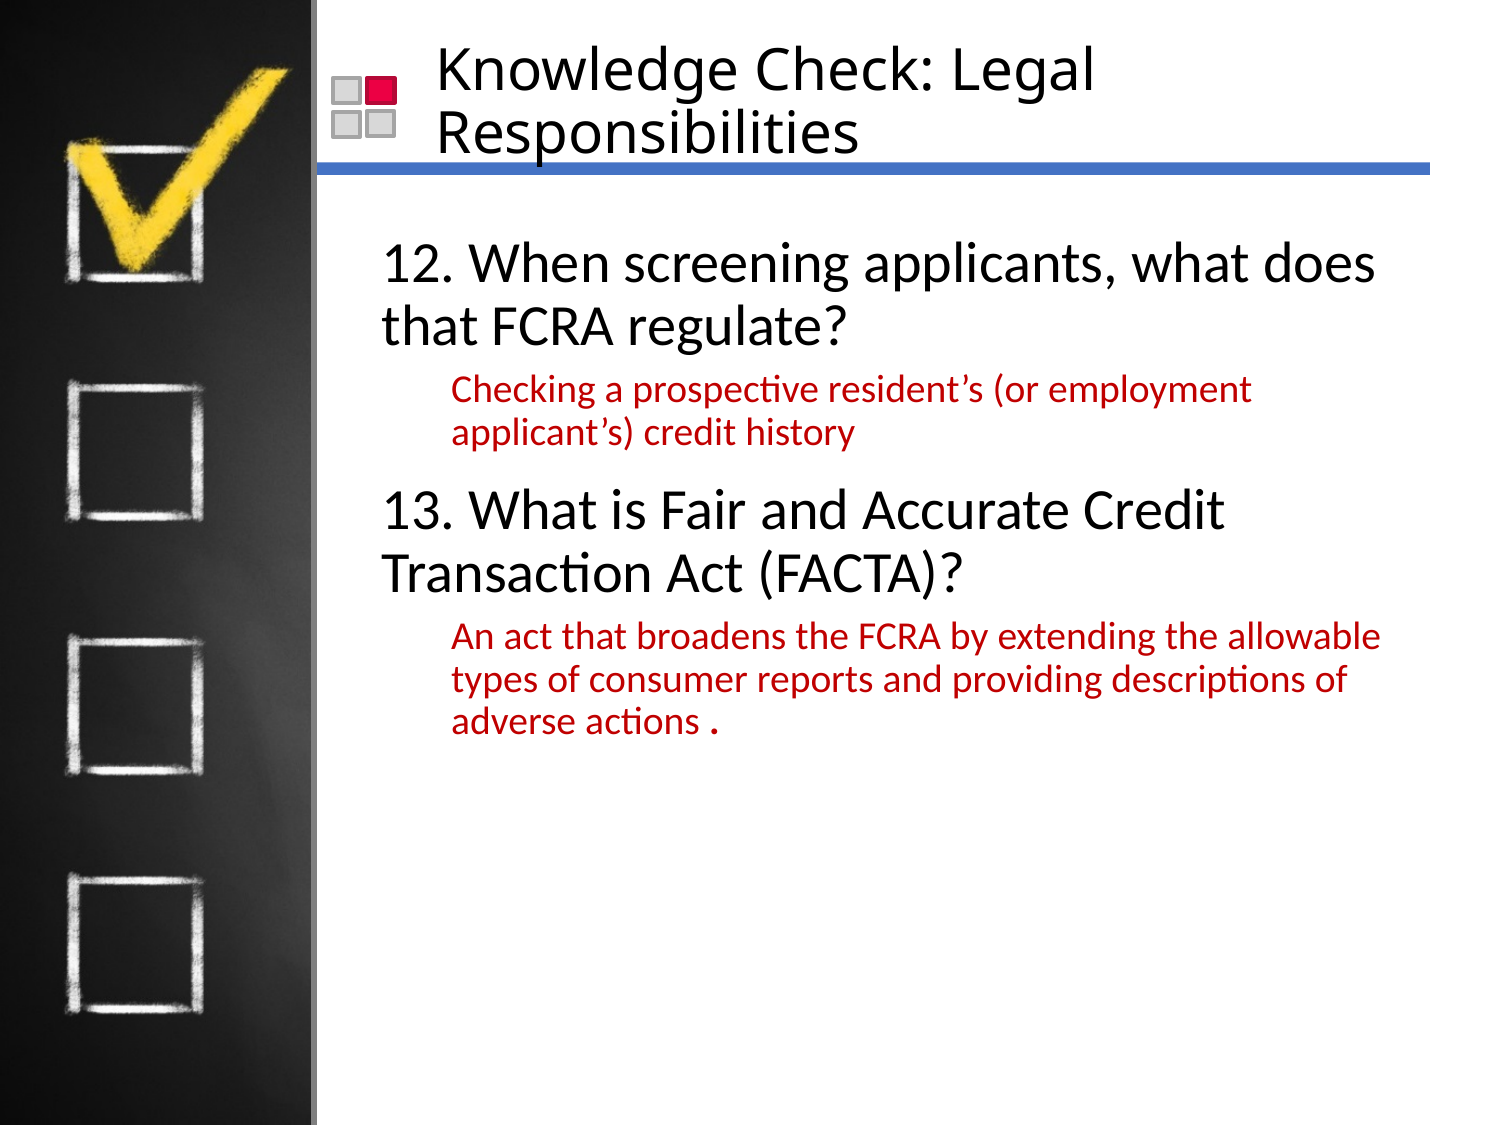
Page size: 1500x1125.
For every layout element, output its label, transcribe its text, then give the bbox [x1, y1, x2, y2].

picture [0, 0, 311, 1125]
list 12. When screening applicants, what does that FCRA regulate? Checking a prospective resident’s (or employment applicant’s) credit history 13. What is Fair and Accurate Credit Transaction Act (FACTA)? An act that broadens the FCRA by extending the allowable types of consumer reports and providing descriptions of adverse actions . [366, 224, 1417, 1125]
text_box [1417, 162, 1430, 175]
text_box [332, 77, 395, 137]
text_box [317, 162, 420, 175]
title Knowledge Check: Legal Responsibilities [420, 23, 1417, 183]
